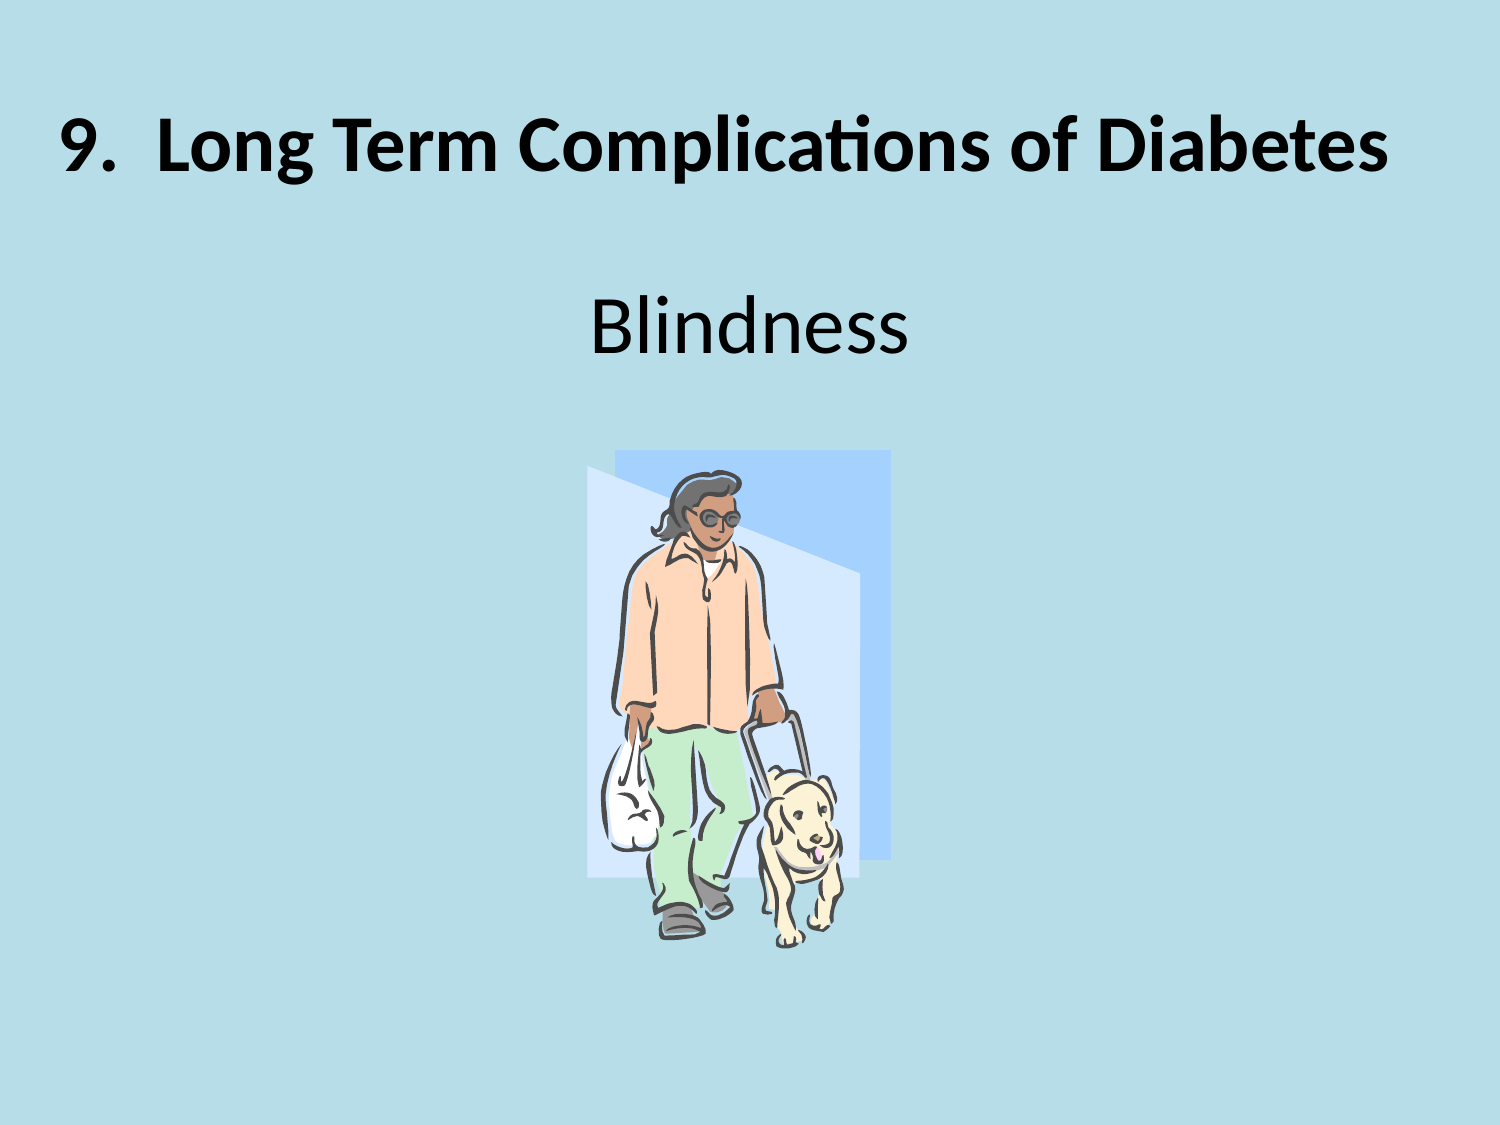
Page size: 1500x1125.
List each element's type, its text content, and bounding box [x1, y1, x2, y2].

title 9. Long Term Complications of Diabetes [24, 45, 1425, 233]
picture [587, 449, 892, 949]
list Blindness [75, 262, 1425, 1005]
